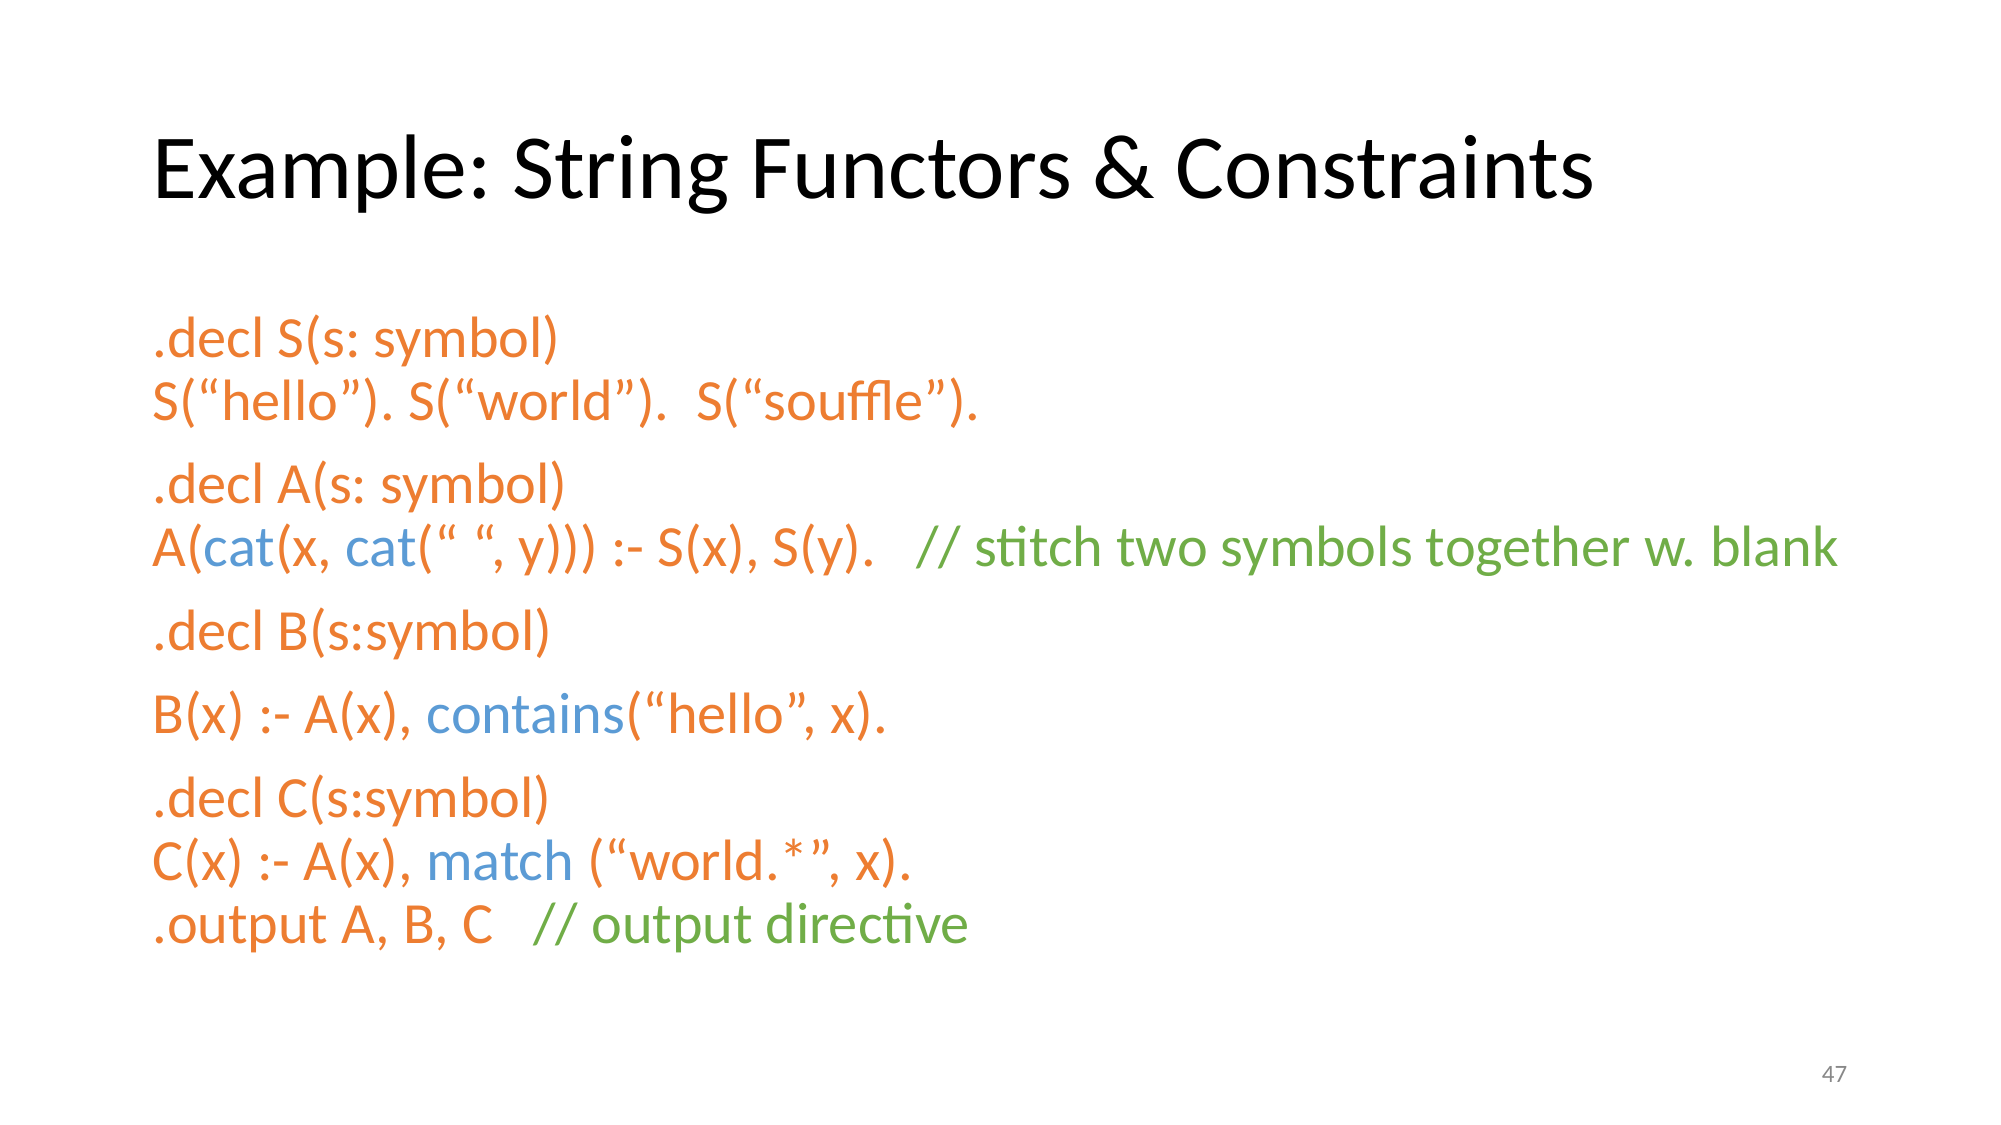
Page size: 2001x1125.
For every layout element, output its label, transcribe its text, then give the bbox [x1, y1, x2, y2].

slide_number 48 [1412, 1042, 1863, 1103]
title Example: String Functors & Constraints [137, 59, 1863, 278]
list .decl S(s: symbol) S(“hello”). S(“world”). S(“souffle”). .decl A(s: symbol) A(cat(x, cat(“ “, y))) :- S(x), S(y). // stitch two symbols together w. blank .decl B(s:symbol) B(x) :- A(x), contains(“hello”, x). .decl C(s:symbol) C(x) :- A(x), match (“world.*”, x). .output A, B, C // output directive [137, 299, 1863, 1014]
